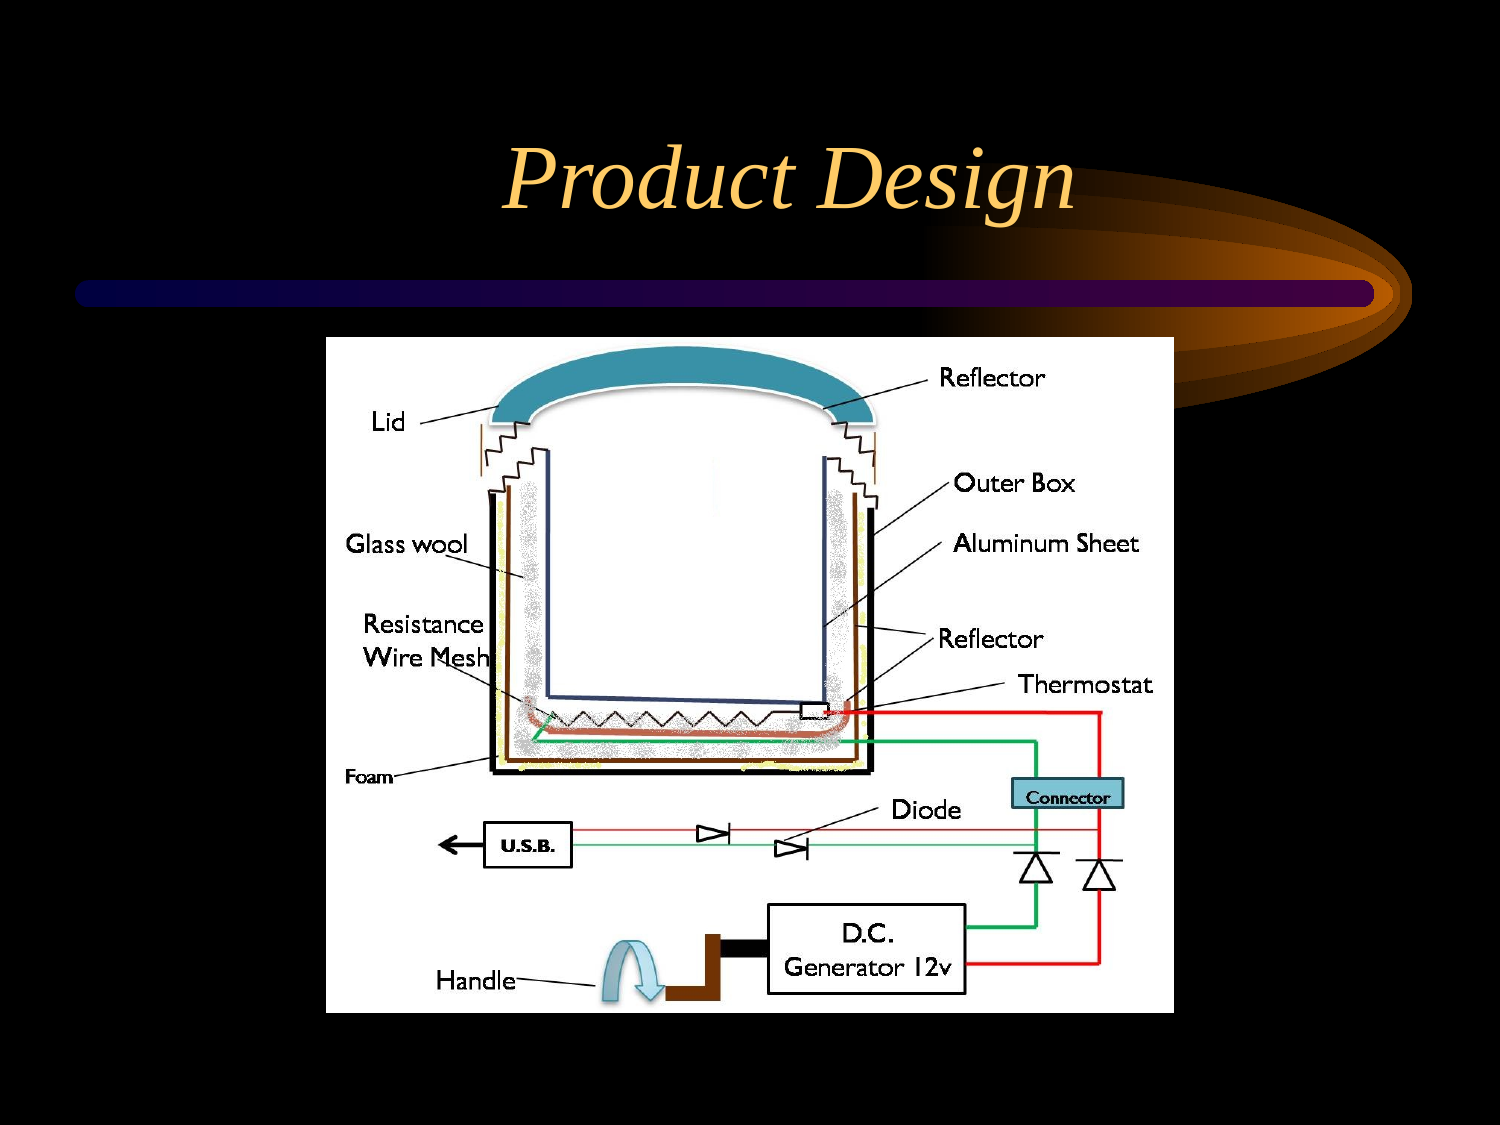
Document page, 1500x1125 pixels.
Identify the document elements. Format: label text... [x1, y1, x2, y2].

title Product Design [175, 46, 1406, 235]
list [325, 337, 1175, 1013]
